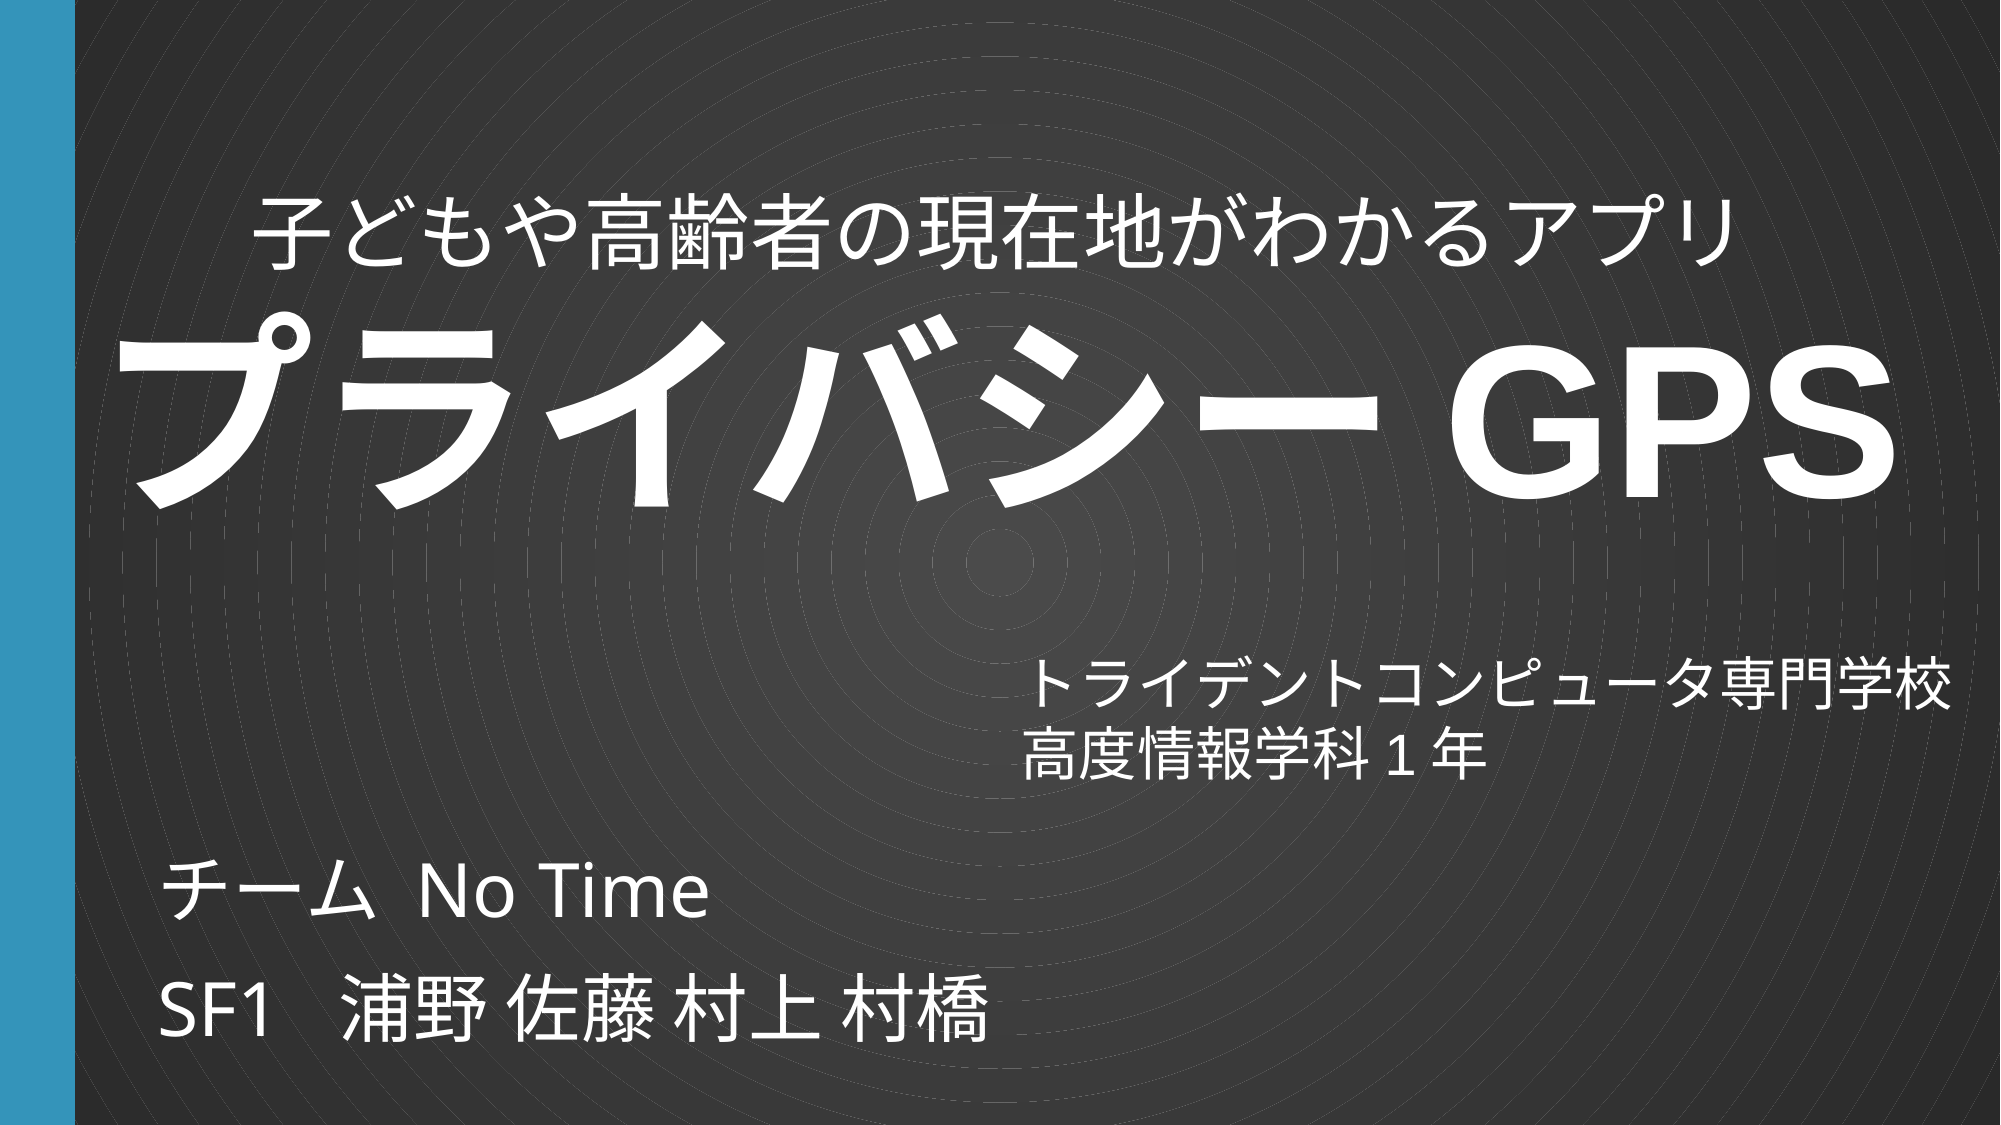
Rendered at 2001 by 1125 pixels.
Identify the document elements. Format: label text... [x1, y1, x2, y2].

text_box 子どもや高齢者の現在地がわかるアプリ プライバシーGPS [0, 165, 2000, 549]
text_box トライデントコンピュータ専門学校 高度情報学科1年 [1006, 639, 2000, 840]
subtitle チーム No Time SF1 浦野 佐藤 村上 村橋 [142, 841, 1591, 1082]
